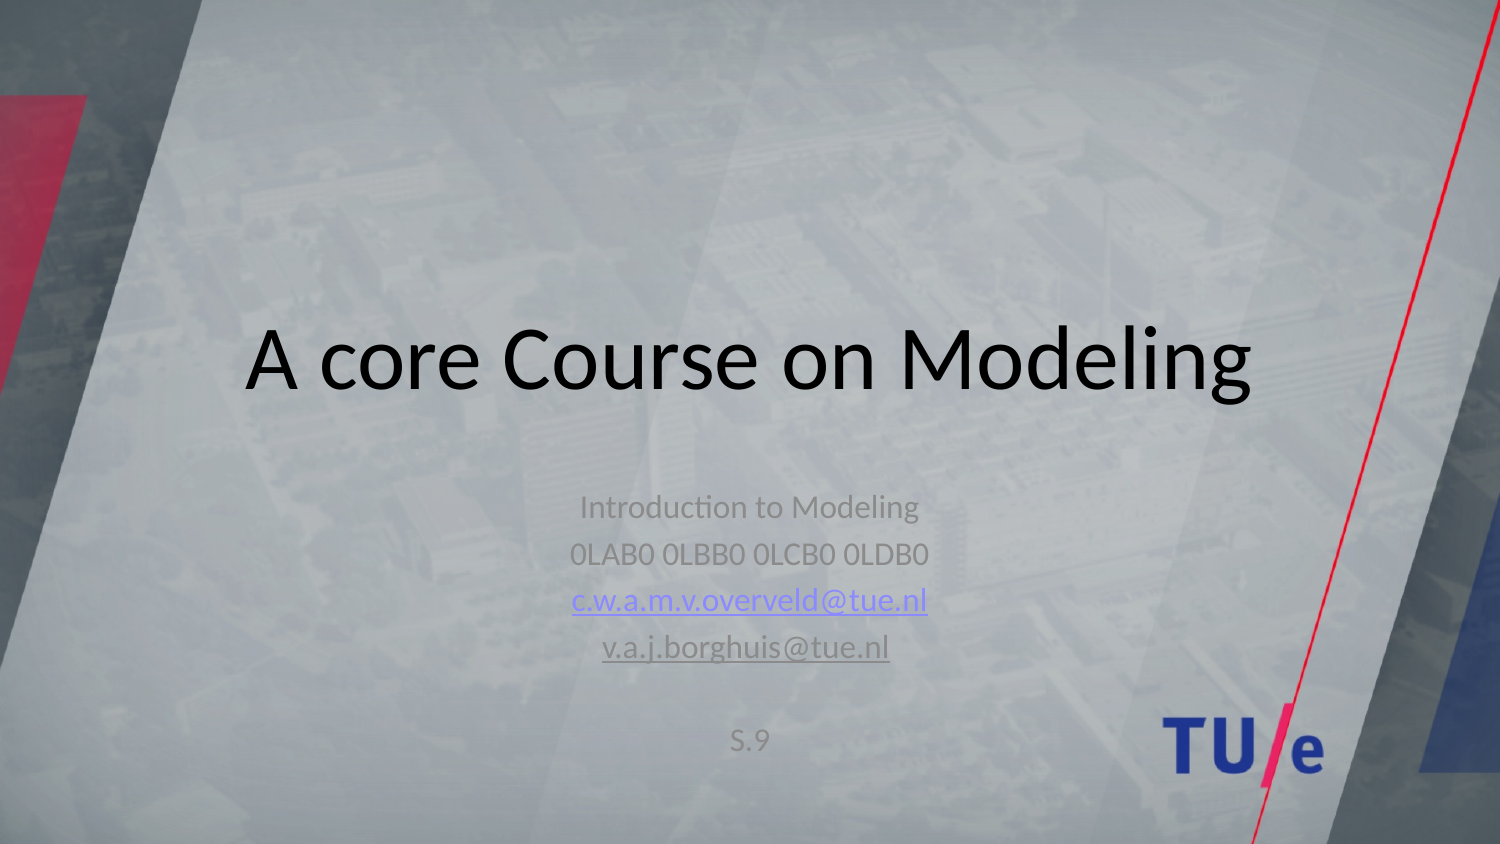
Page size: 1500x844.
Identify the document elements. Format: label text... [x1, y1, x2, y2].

picture [0, 0, 1500, 844]
subtitle Introduction to Modeling 0LAB0 0LBB0 0LCB0 0LDB0 c.w.a.m.v.overveld@tue.nl v.a.j.borghuis@tue.nl S.9 [224, 477, 1276, 844]
title A core Course on Modeling [112, 261, 1388, 444]
